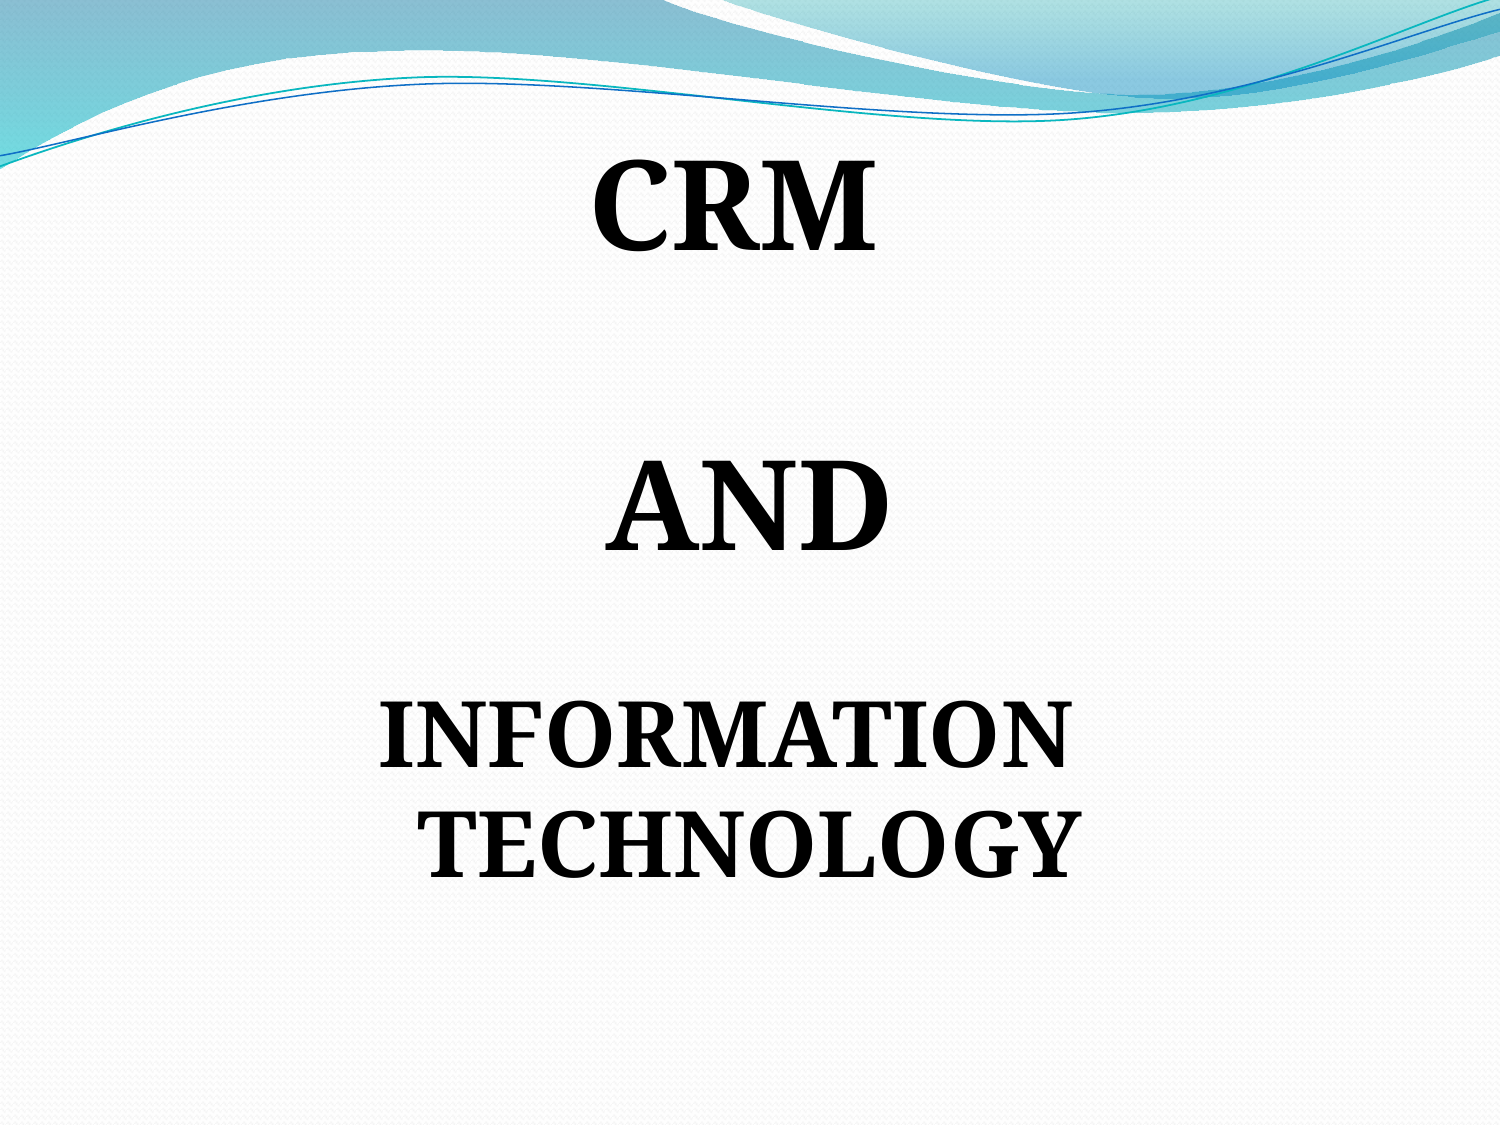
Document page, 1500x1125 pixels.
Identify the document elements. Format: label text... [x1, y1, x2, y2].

text_box CRM AND INFORMATION TECHNOLOGY [37, 118, 1463, 904]
